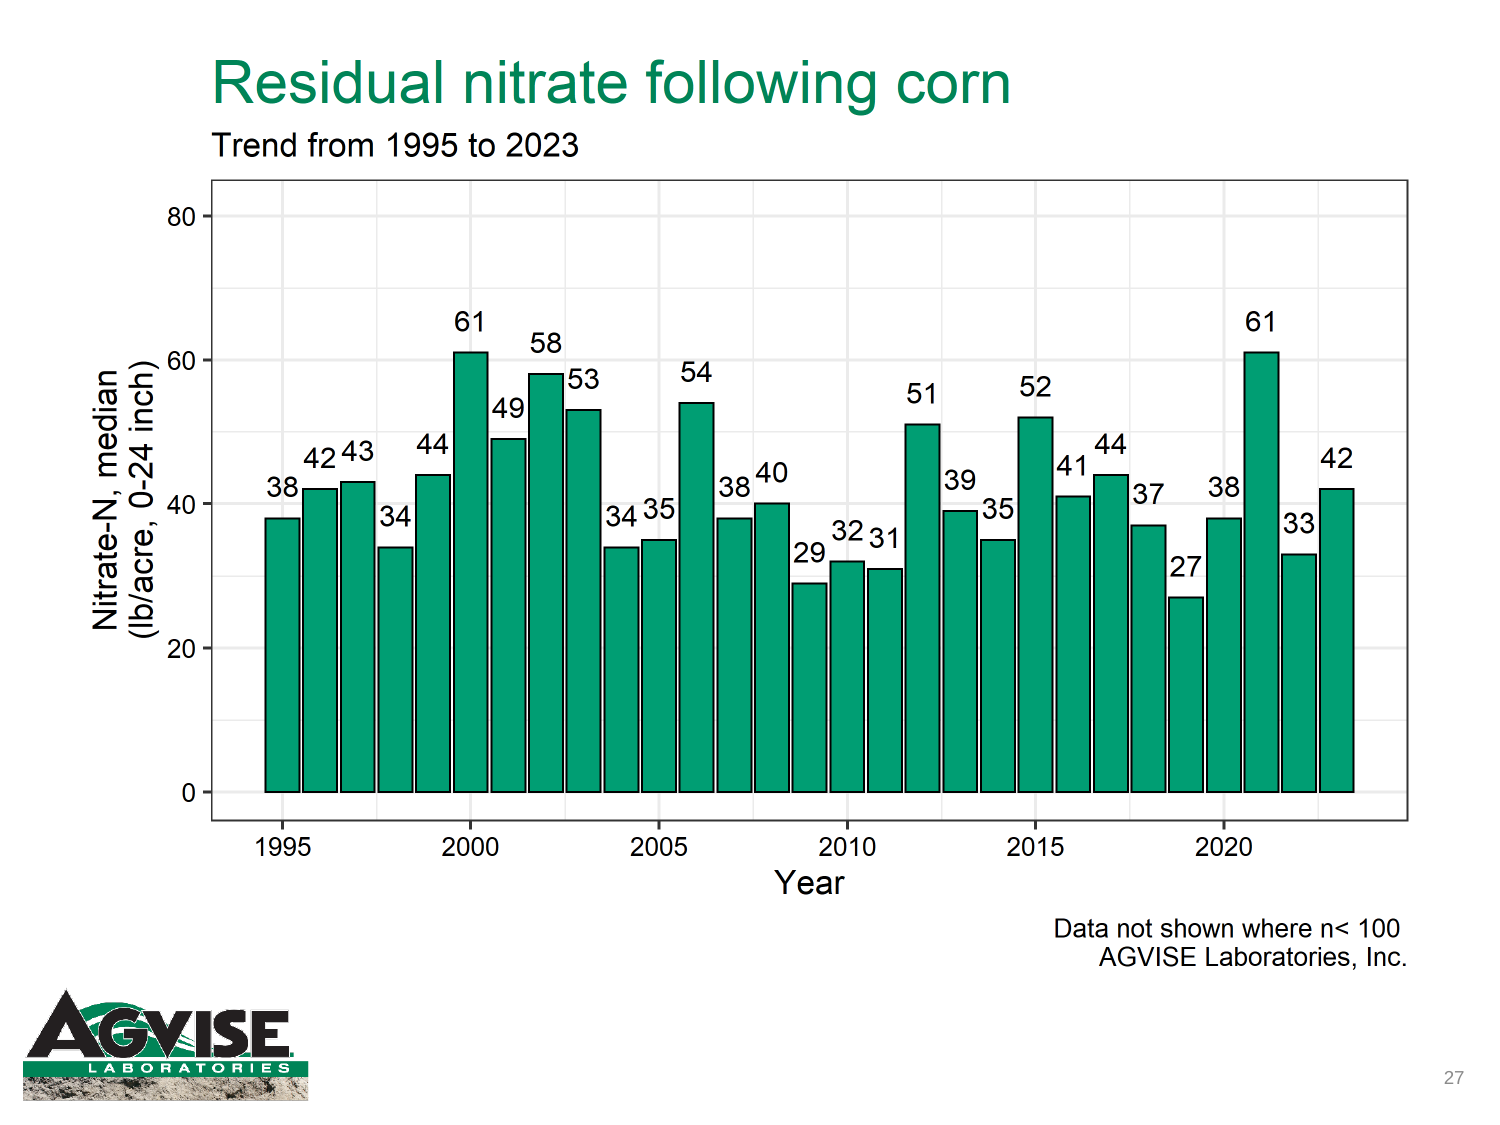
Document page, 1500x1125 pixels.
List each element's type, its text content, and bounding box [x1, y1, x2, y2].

picture [0, 42, 1425, 1107]
slide_number 27 [1370, 1046, 1480, 1107]
